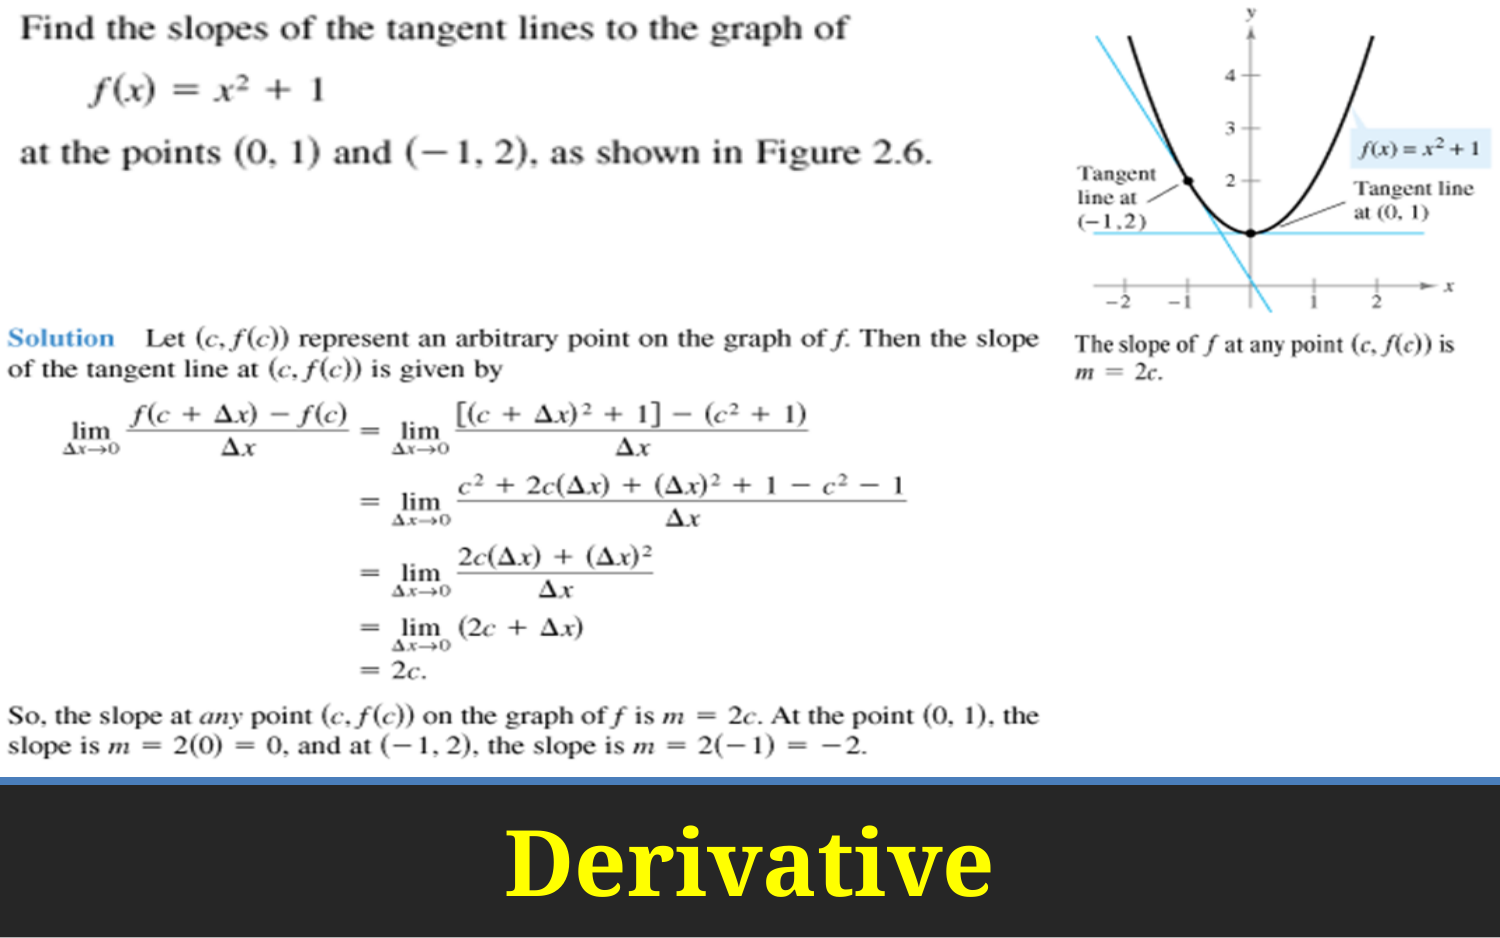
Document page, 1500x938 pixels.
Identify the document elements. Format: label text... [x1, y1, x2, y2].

title Derivative [37, 781, 1463, 938]
picture [1062, 0, 1500, 384]
picture [0, 318, 1051, 765]
picture [0, 0, 951, 180]
